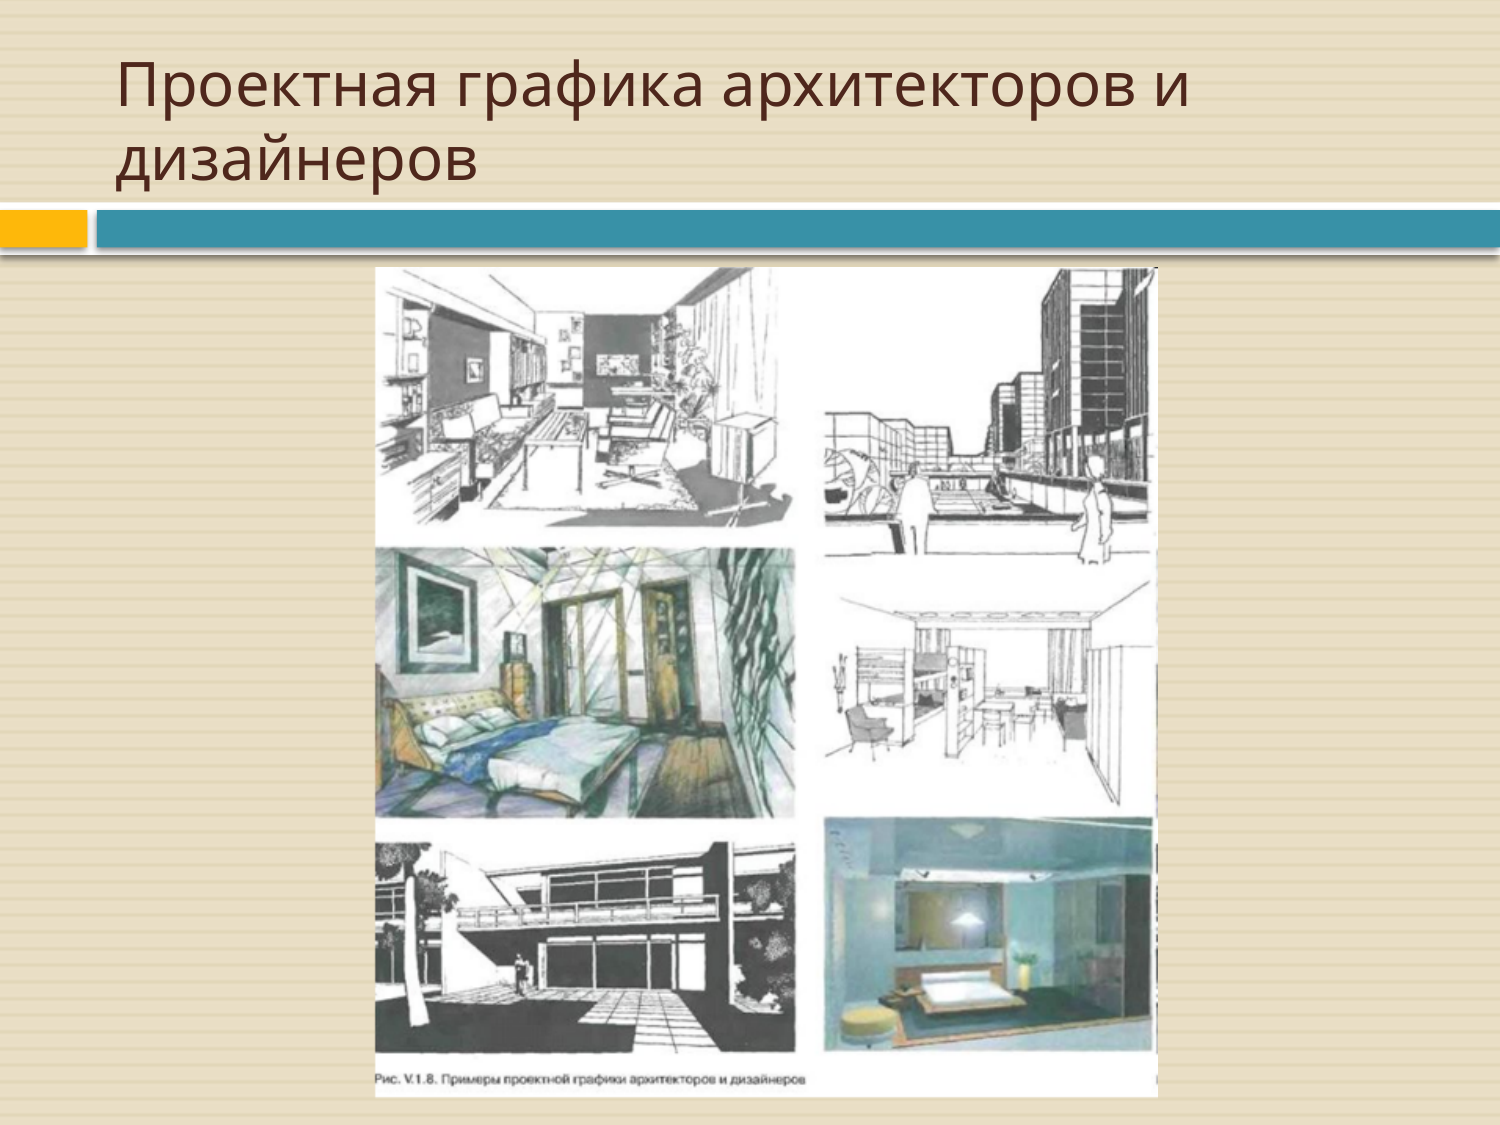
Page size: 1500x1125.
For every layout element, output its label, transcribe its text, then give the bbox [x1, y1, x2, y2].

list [373, 266, 1158, 1099]
title Проектная графика архитекторов и дизайнеров [100, 37, 1438, 200]
